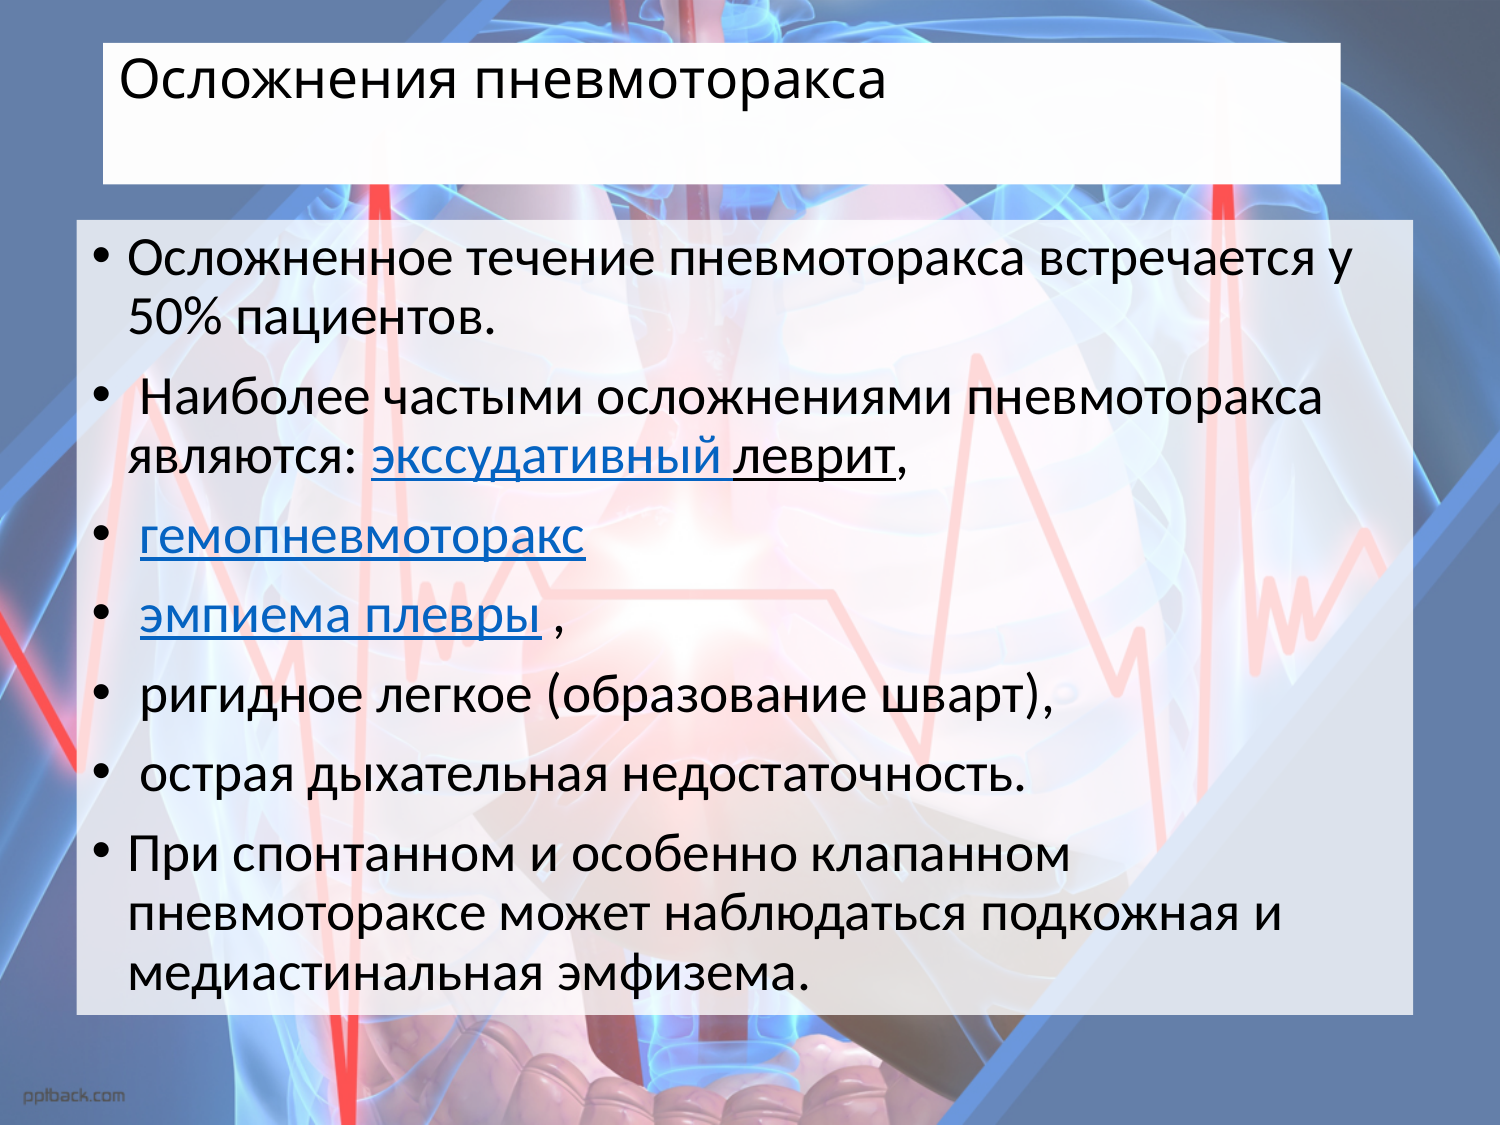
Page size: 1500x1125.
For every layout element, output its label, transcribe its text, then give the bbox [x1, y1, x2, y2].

title Осложнения пневмоторакса [103, 42, 1341, 185]
list Осложненное течение пневмоторакса встречается у 50% пациентов. Наиболее частыми осложнениями пневмоторакса являются: экссудативный леврит, гемопневмоторакс эмпиема плевры , ригидное легкое (образование шварт), острая дыхательная недостаточность. При спонтанном и особенно клапанном пневмотораксе может наблюдаться подкожная и медиастинальная эмфизема. [76, 219, 1414, 1015]
